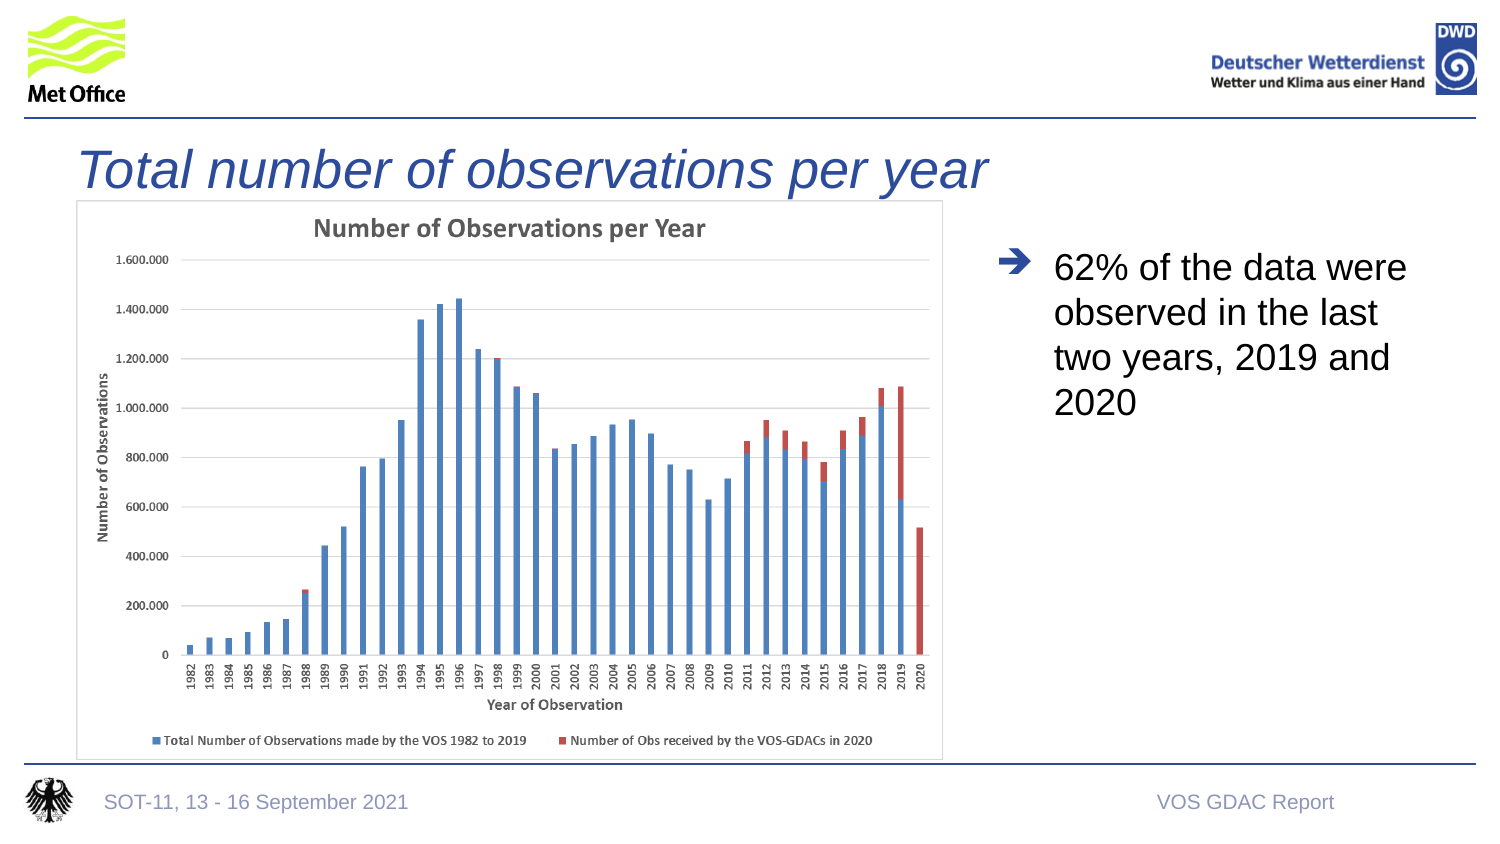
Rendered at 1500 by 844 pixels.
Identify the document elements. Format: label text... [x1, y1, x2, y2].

picture [28, 16, 125, 102]
footer VOS GDAC Report [440, 777, 1350, 823]
text_box 62% of the data were observed in the last two years, 2019 and 2020 [984, 237, 1436, 702]
picture [1211, 23, 1477, 95]
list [76, 200, 943, 760]
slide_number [88, 777, 440, 823]
picture [23, 776, 75, 824]
title Total number of observations per year [64, 141, 1436, 201]
